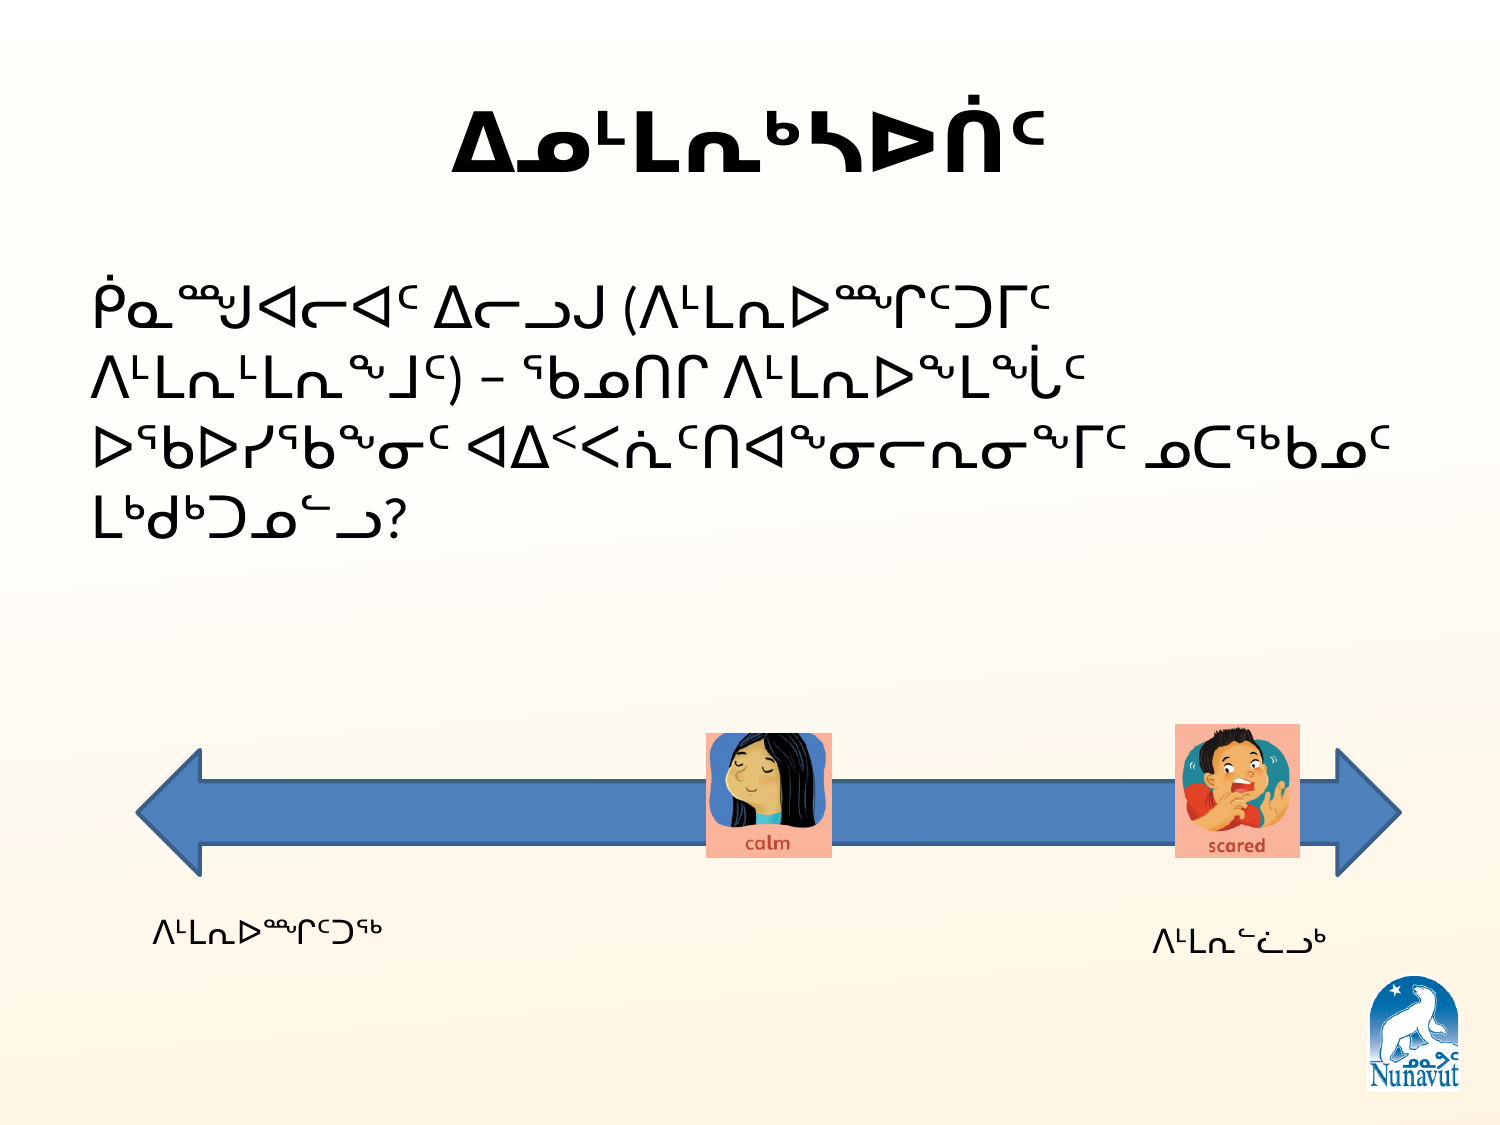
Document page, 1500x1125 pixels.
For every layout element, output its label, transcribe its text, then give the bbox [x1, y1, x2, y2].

text_box [135, 748, 700, 877]
picture [0, 0, 1500, 1125]
text_box ᐱᒻᒪᕆᐅᙱᑦᑐᖅ [137, 903, 400, 959]
text_box ᐱᒻᒪᕆᓪᓛᓗᒃ [1137, 912, 1400, 968]
title ᐃᓄᒻᒪᕆᒃᓴᐅᑏᑦ [75, 45, 1425, 233]
text_box [1304, 748, 1402, 877]
text_box [835, 779, 1169, 846]
list ᑮᓇᙳᐊᓕᐊᑦ ᐃᓕᓗᒍ (ᐱᒻᒪᕆᐅᙱᑦᑐᒥᑦ ᐱᒻᒪᕆᒻᒪᕆᖕᒧᑦ) − ᖃᓄᑎᒋ ᐱᒻᒪᕆᐅᖕᒪᖔᑦ ᐅᖃᐅᓯᖃᖕᓂᑦ ᐊᐃᑉᐸᕇᑦᑎᐊᖕᓂᓕᕆᓂᖕᒥᑦ ᓄᑕᖅᑲᓄᑦ ᒪᒃᑯᒃᑐᓄᓪᓗ? [75, 262, 1425, 1005]
